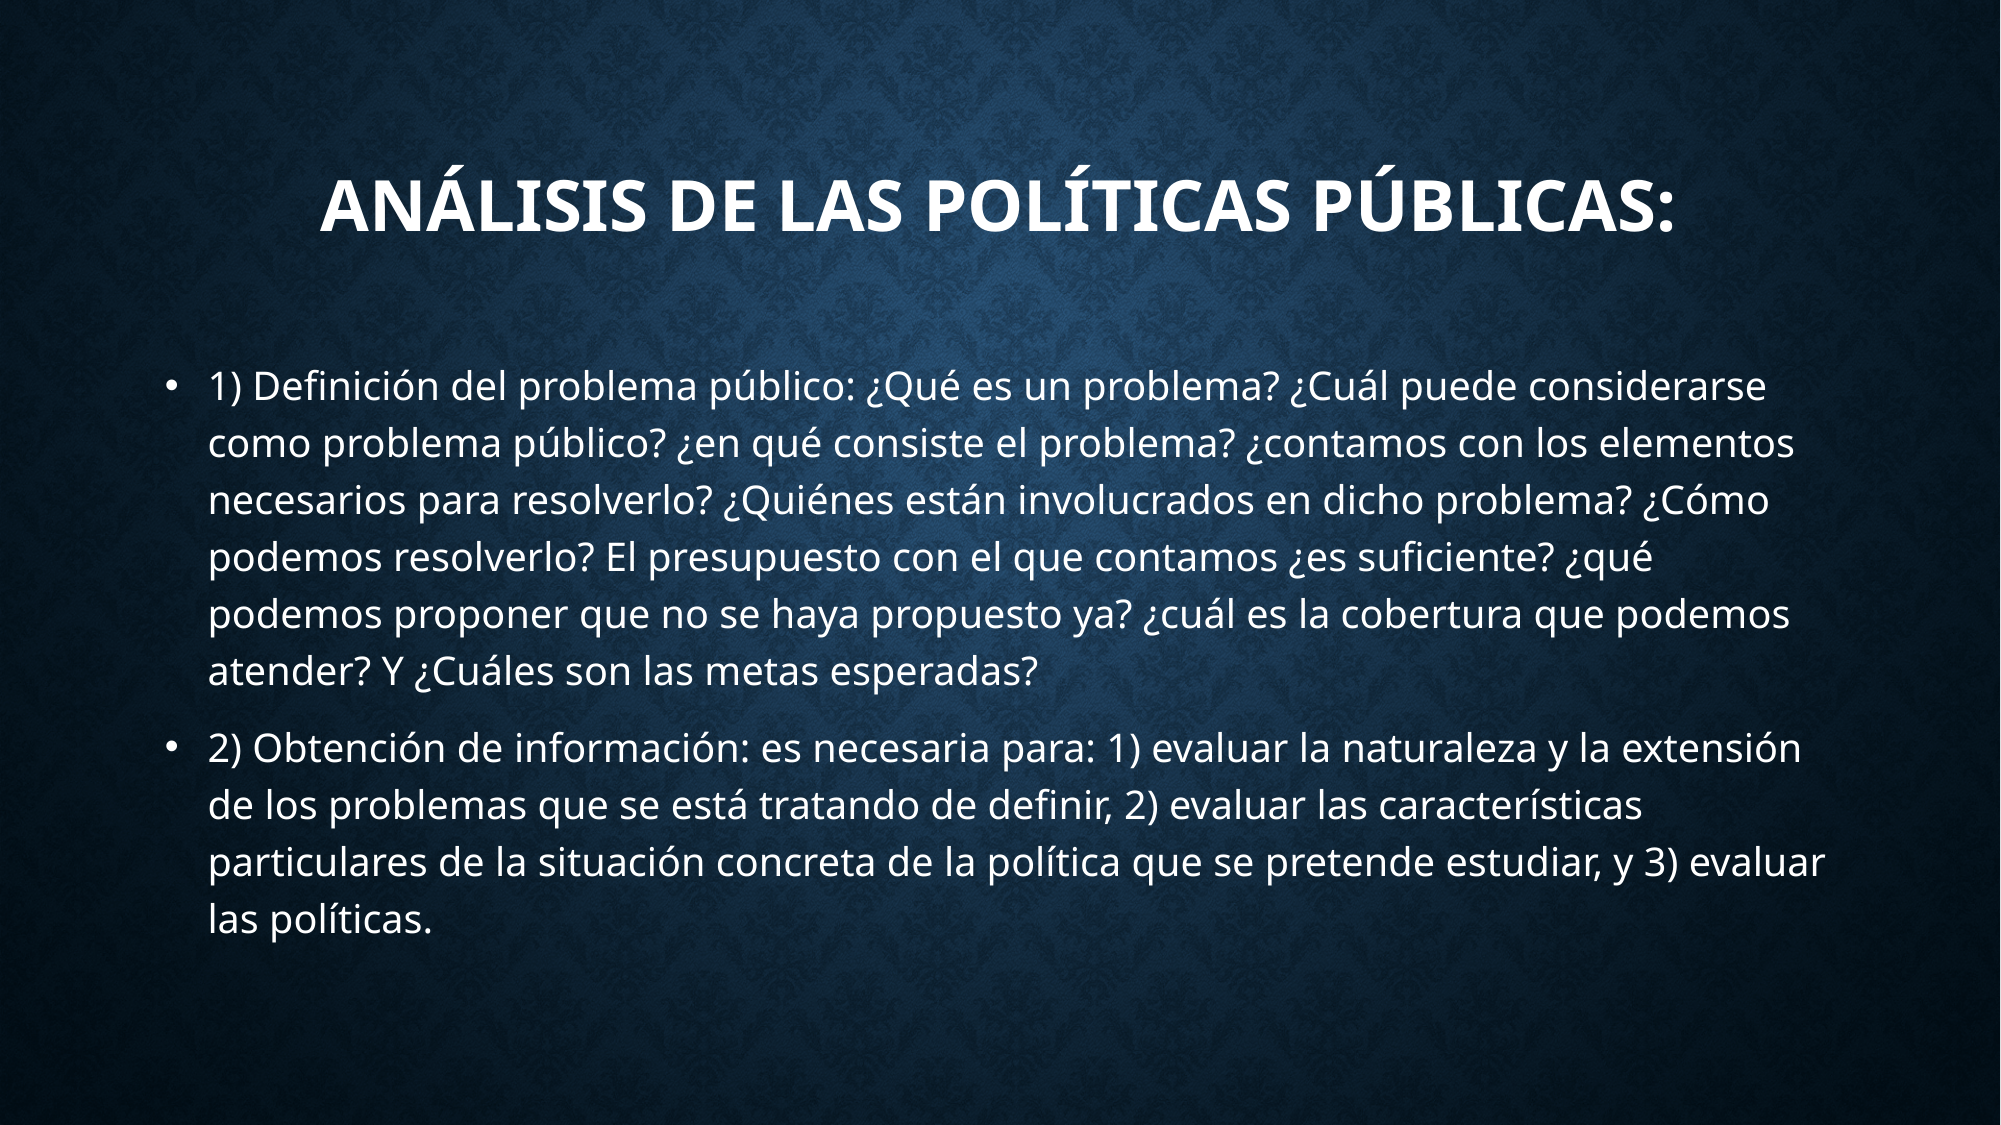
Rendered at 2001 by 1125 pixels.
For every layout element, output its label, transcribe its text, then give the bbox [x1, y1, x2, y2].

text_box 1) Definición del problema público: ¿Qué es un problema? ¿Cuál puede considerarse como problema público? ¿en qué consiste el problema? ¿contamos con los elementos necesarios para resolverlo? ¿Quiénes están involucrados en dicho problema? ¿Cómo podemos resolverlo? El presupuesto con el que contamos ¿es suficiente? ¿qué podemos proponer que no se haya propuesto ya? ¿cuál es la cobertura que podemos atender? Y ¿Cuáles son las metas esperadas? 2) Obtención de información: es necesaria para: 1) evaluar la naturaleza y la extensión de los problemas que se está tratando de definir, 2) evaluar las características particulares de la situación concreta de la política que se pretende estudiar, y 3) evaluar las políticas. [149, 343, 1849, 950]
text_box Análisis de las políticas públicas: [149, 99, 1849, 318]
picture [0, 0, 2001, 1125]
